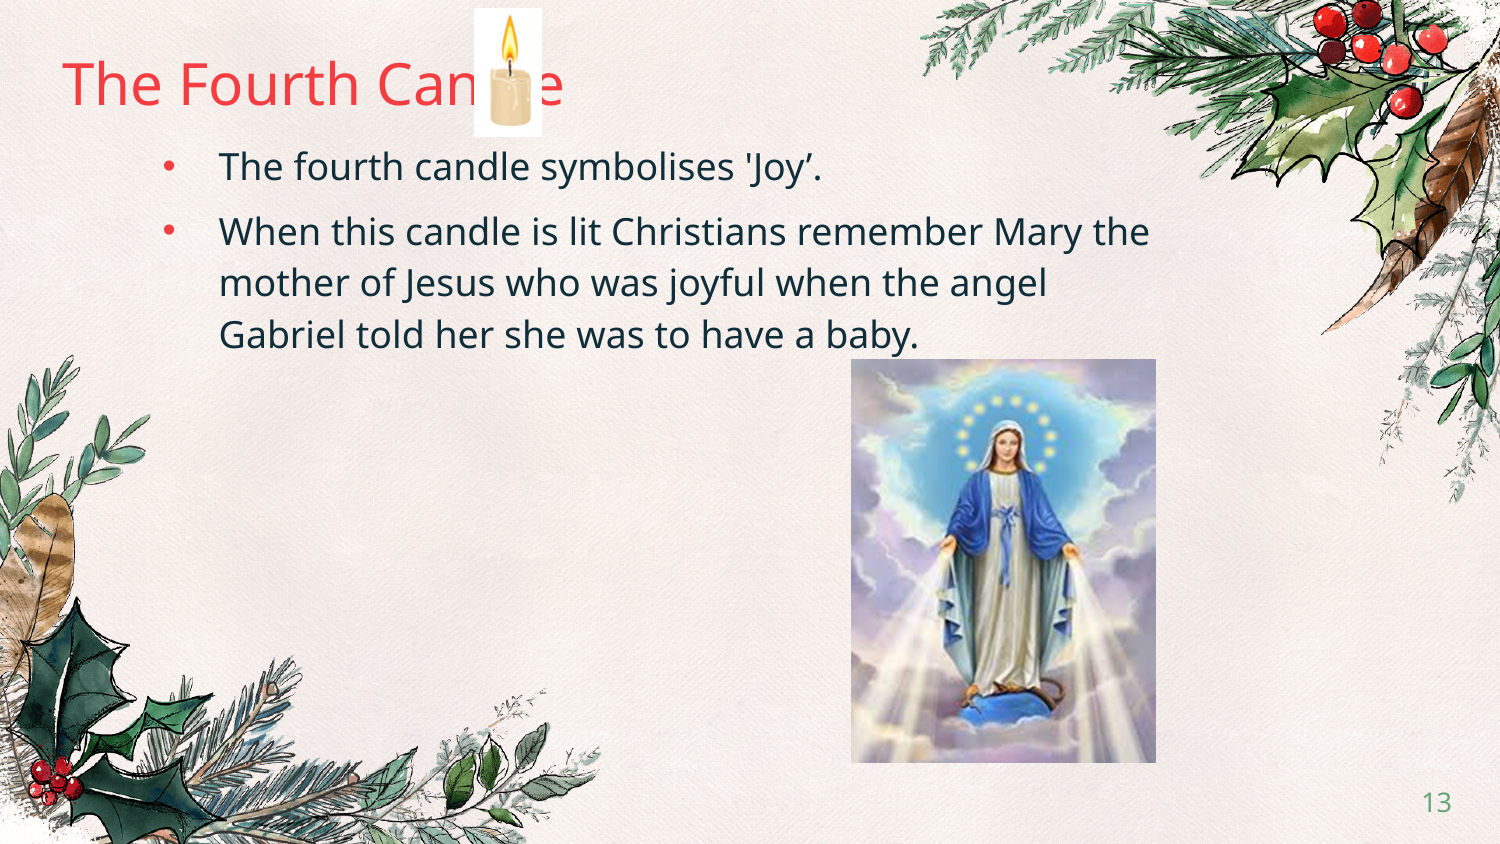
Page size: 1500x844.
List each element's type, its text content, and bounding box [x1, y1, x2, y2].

picture [0, 0, 1500, 844]
list The fourth candle symbolises 'Joy’. When this candle is lit Christians remember Mary the mother of Jesus who was joyful when the angel Gabriel told her she was to have a baby. [162, 136, 1179, 539]
title The Fourth Candle [62, 48, 469, 124]
slide_number 13 [1377, 770, 1468, 814]
title The Fourth Candle [546, 48, 1079, 124]
